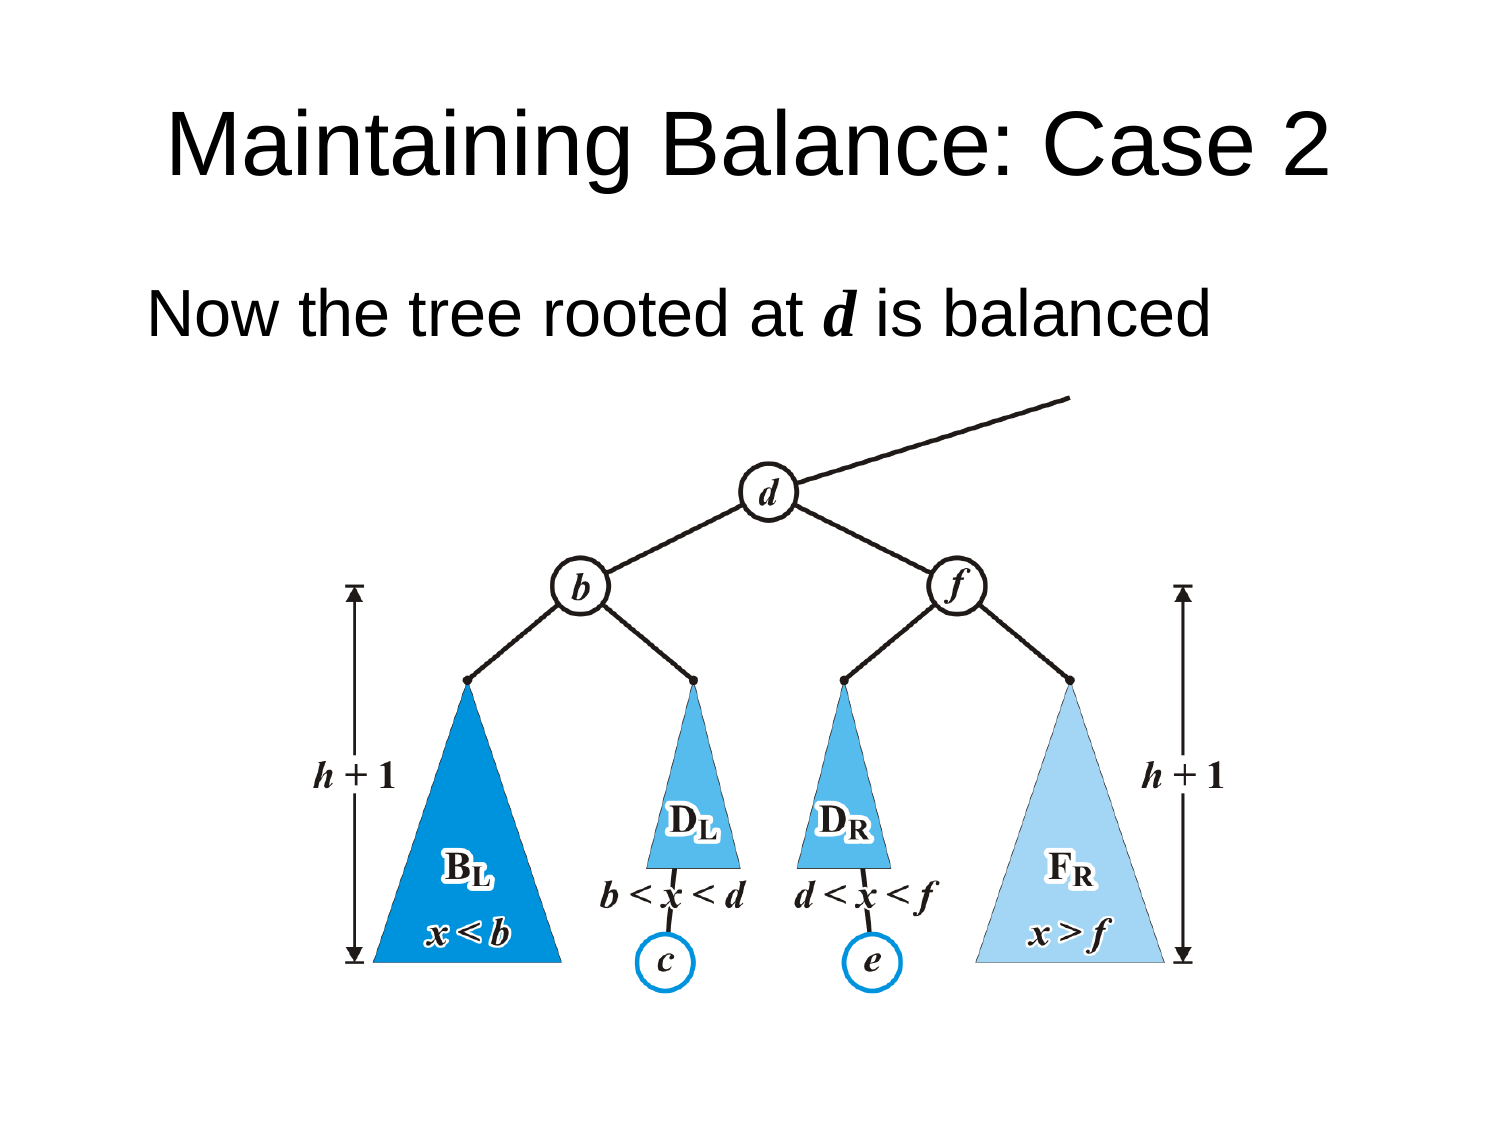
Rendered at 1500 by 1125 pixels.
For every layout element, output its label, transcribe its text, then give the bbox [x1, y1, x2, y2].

title Maintaining Balance: Case 2 [75, 45, 1425, 233]
list Now the tree rooted at d is balanced [75, 262, 1425, 1005]
picture [241, 387, 1259, 1095]
